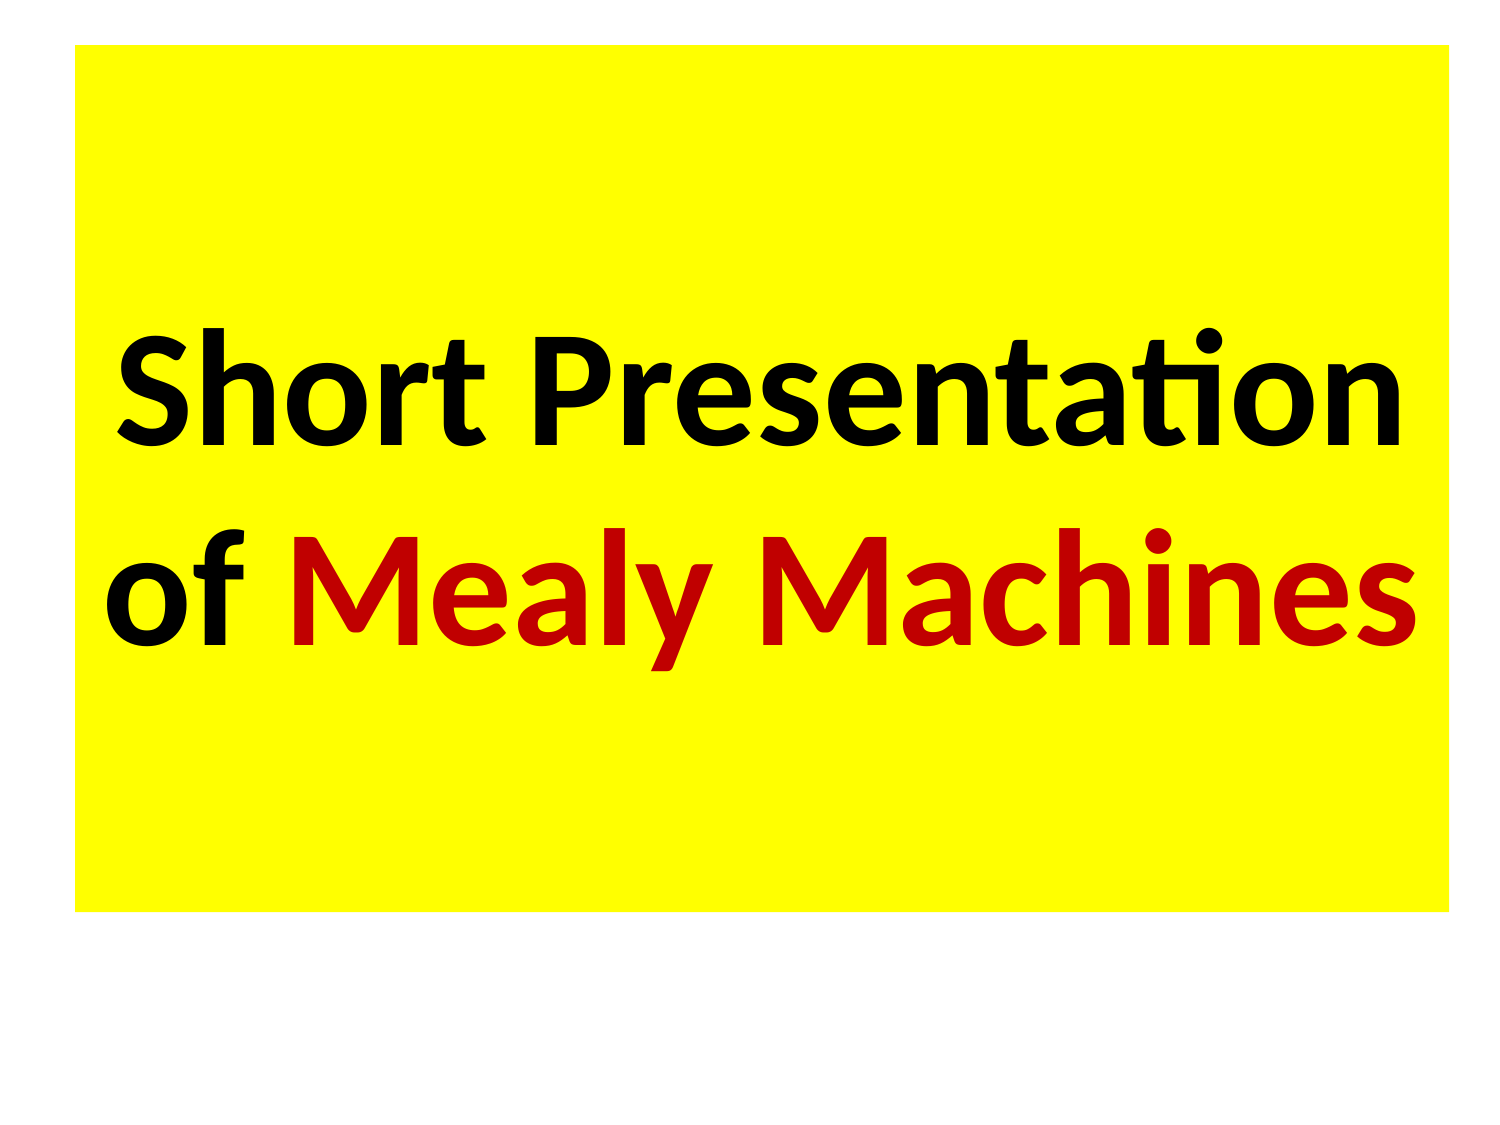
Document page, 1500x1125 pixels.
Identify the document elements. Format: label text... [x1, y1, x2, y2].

title Short Presentation of Mealy Machines [74, 44, 1450, 913]
